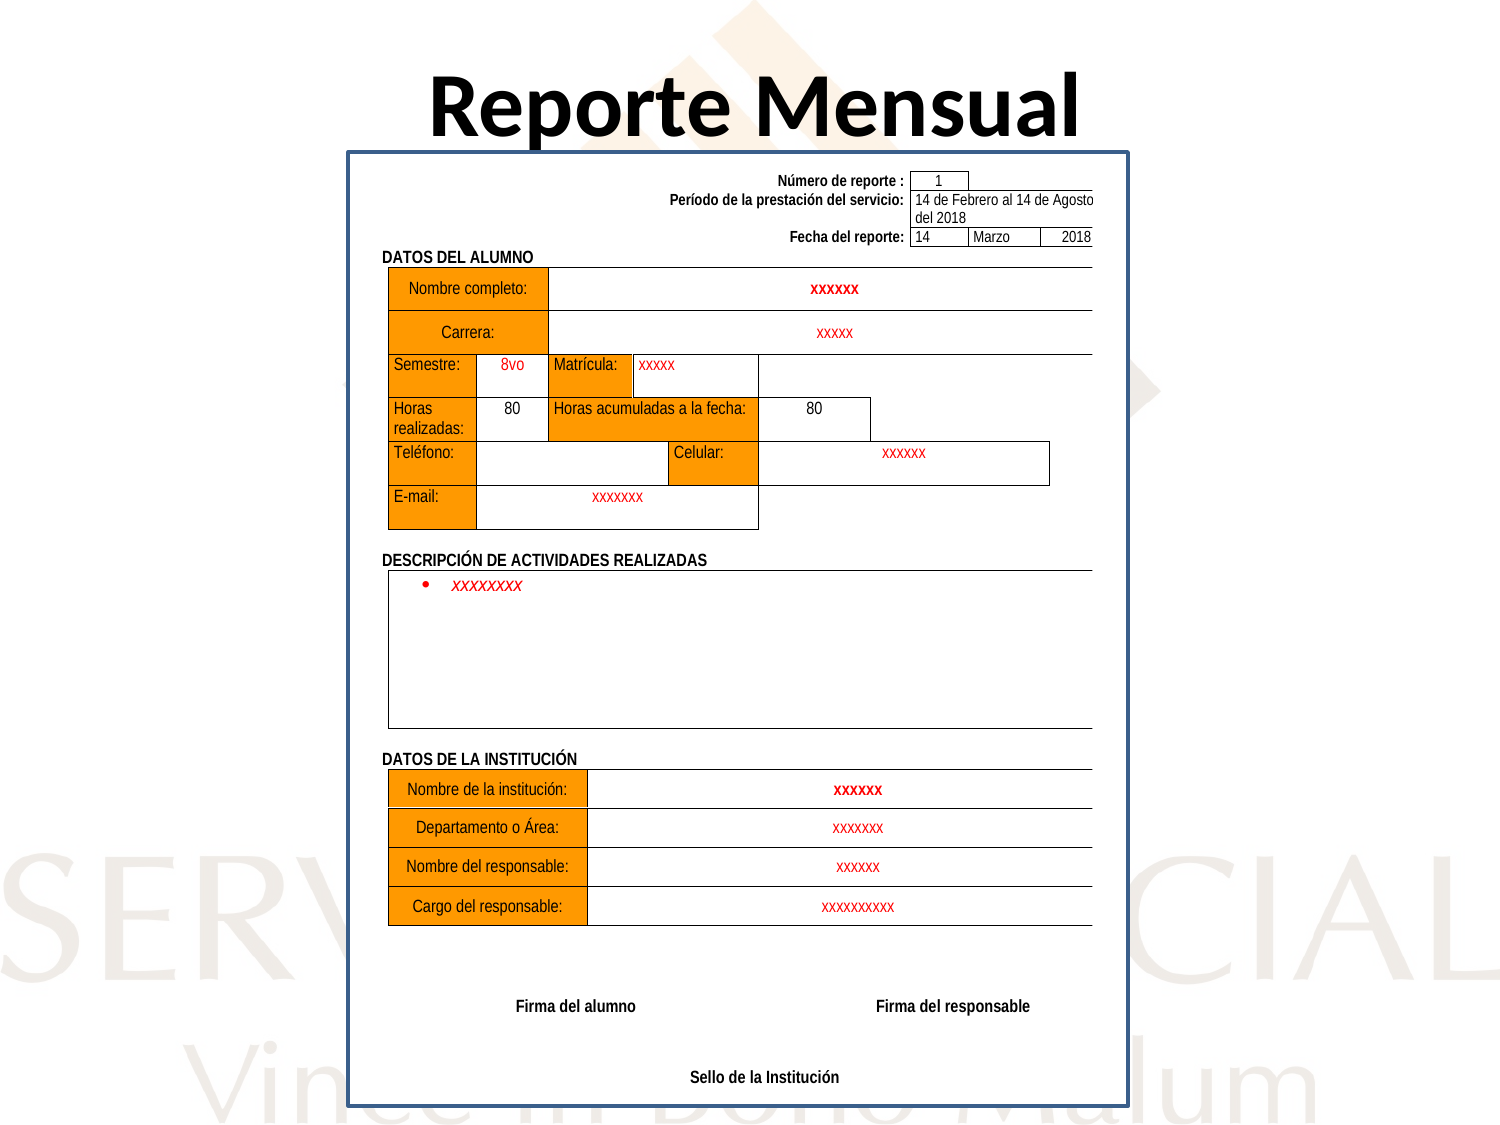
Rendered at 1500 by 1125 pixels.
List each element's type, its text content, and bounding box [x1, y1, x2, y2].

title Reporte Mensual [80, 5, 1431, 194]
text_box [346, 150, 1130, 1108]
picture [381, 171, 1093, 1125]
